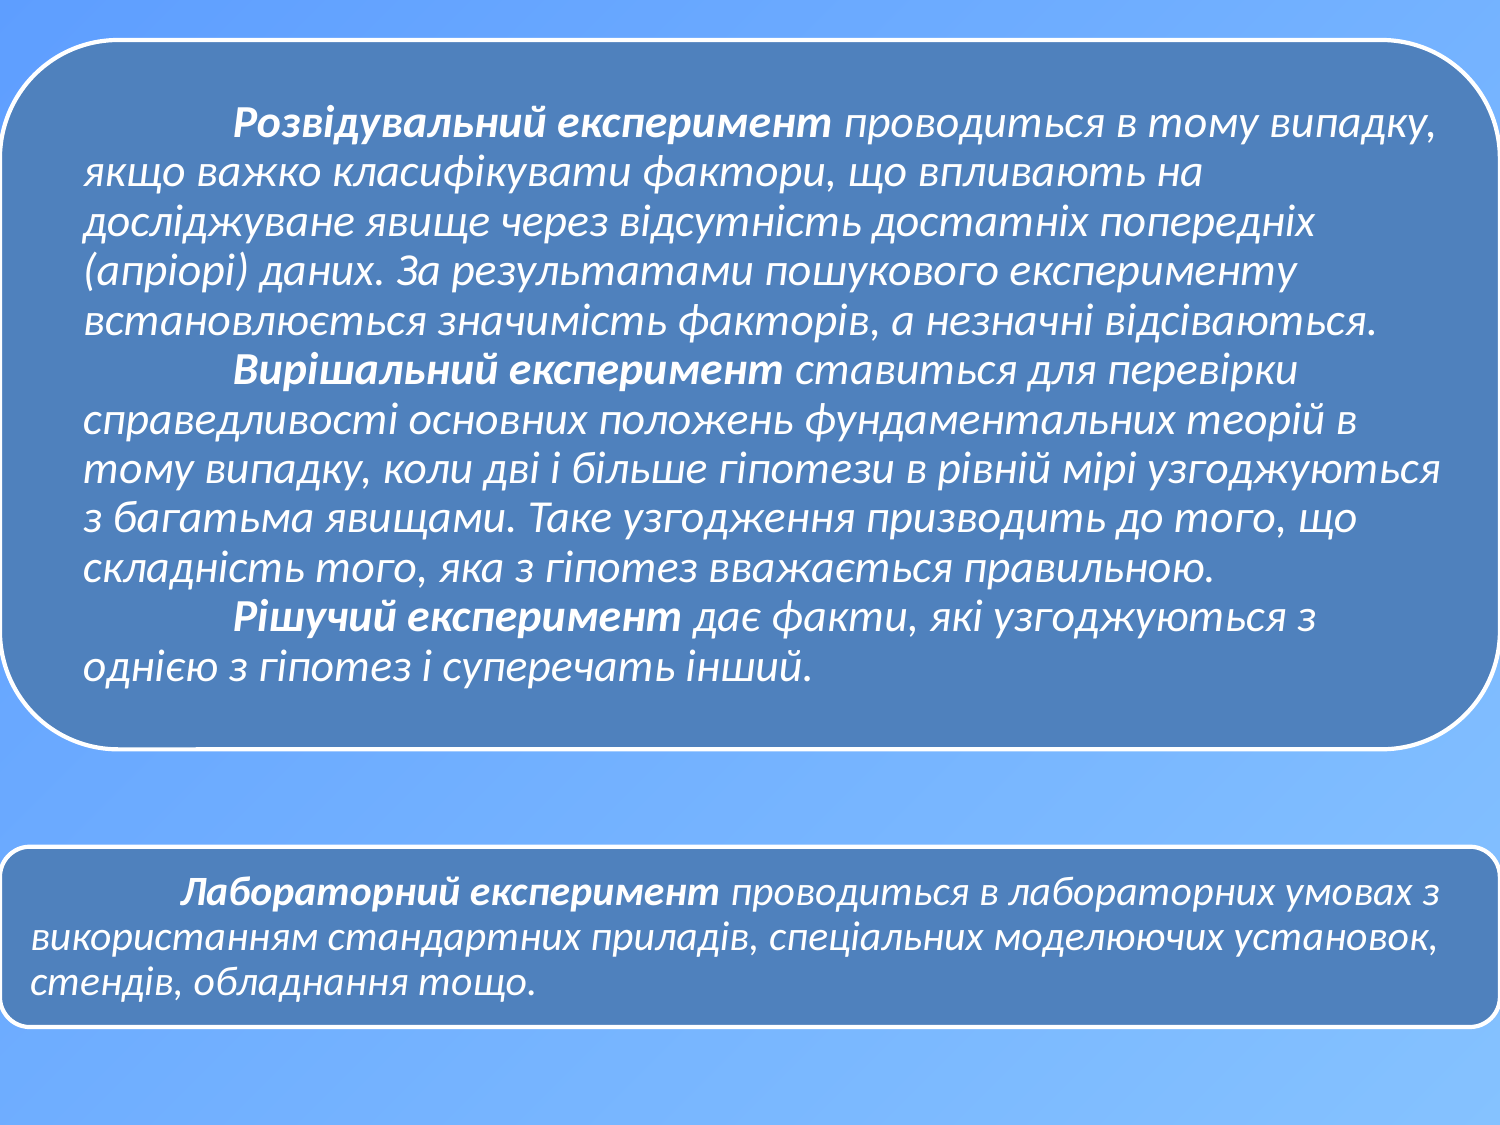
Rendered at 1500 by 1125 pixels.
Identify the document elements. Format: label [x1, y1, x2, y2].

text_box [0, 845, 1500, 1028]
text_box [0, 25, 1500, 764]
